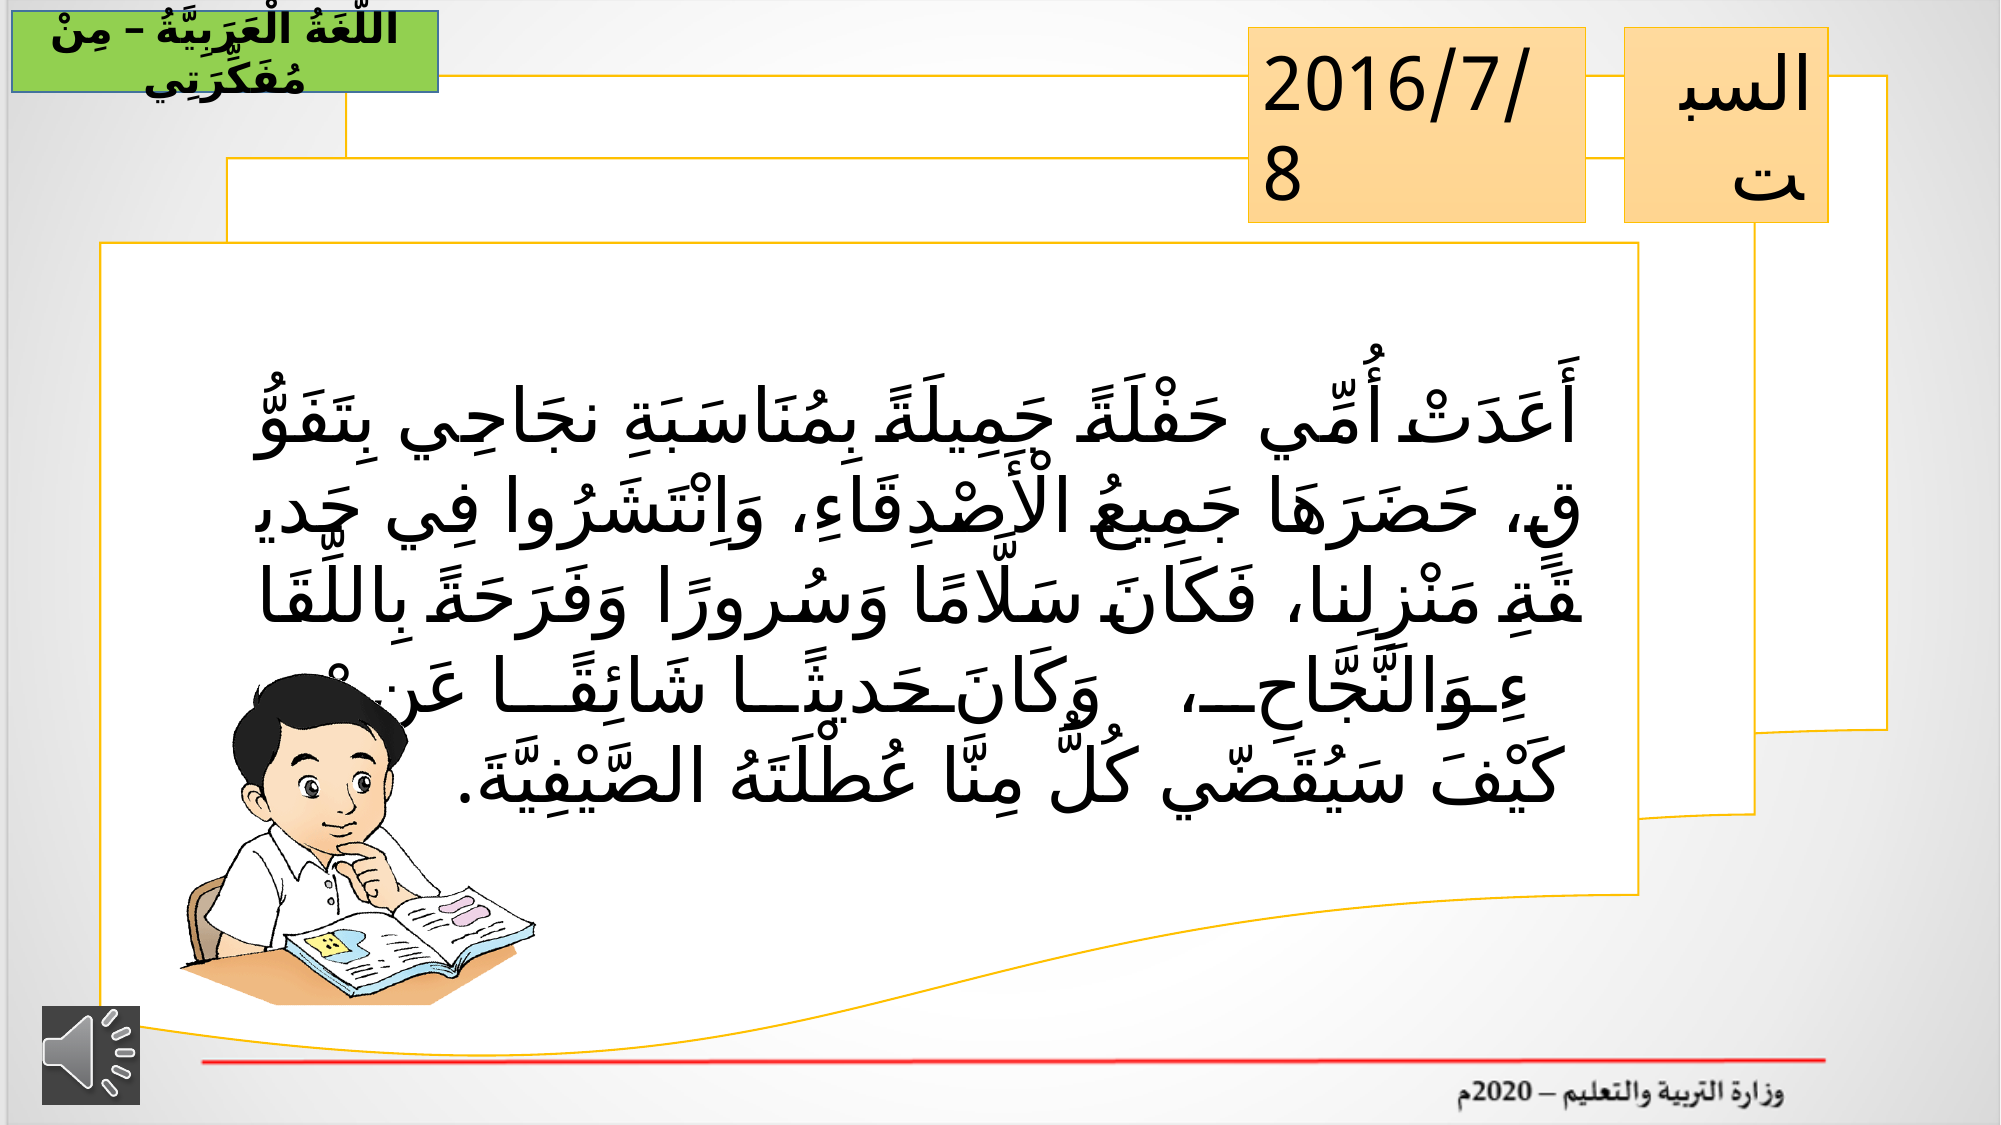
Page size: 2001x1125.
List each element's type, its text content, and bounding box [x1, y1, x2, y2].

text_box اللُّغَةُ الْعَرَبِيَّةُ – مِنْ مُفَكِّرَتِي [11, 10, 439, 93]
text_box 2016/7/8 [1248, 27, 1586, 223]
picture [0, 0, 2001, 1125]
text_box السبت [1624, 27, 1829, 223]
text_box أَعَدَتْ أُمِّي حَفْلَةً جَمِيلَةً بِمُنَاسَبَةِ نجَاحِي بِتَفَوُّقٍ، حَضَرَهَا جَمِيعُ الْأَصْدِقَاءِ، وَاِنْتَشَرُوا فِي حَديقَةِ مَنْزِلِنا، فَكَانَ سَلَّامًا وَسُرورًا وَفَرَحَةً بِاللِّقَاءِ وَالنَّجَّاحِ، وَكَانَ حَديثًا شَائِقًا عَنْ كَيْفَ سَيُقَضّي كُلُّ مِنَّا عُطْلَتَهُ الصَّيْفِيَّةَ. [241, 360, 1600, 826]
text_box [99, 74, 1889, 1057]
